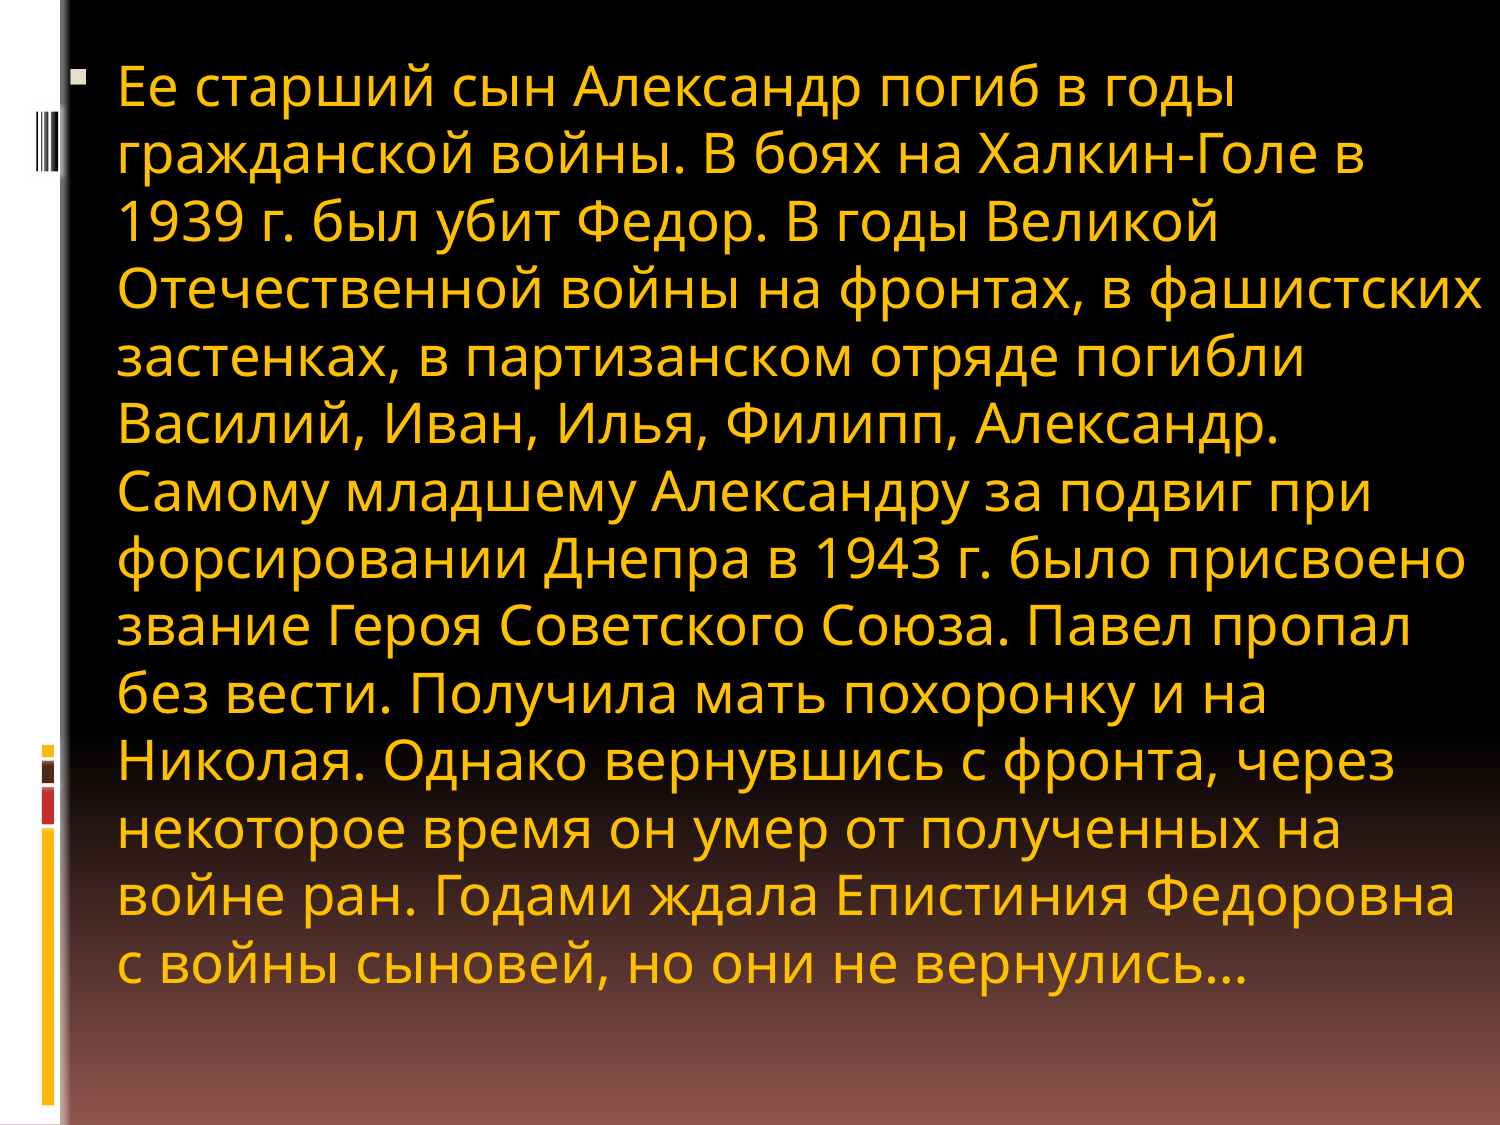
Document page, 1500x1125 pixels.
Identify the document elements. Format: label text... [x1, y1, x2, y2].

list Ее старший сын Александр погиб в годы гражданской войны. В боях на Халкин-Голе в 1939 г. был убит Федор. В годы Великой Отечественной войны на фронтах, в фашистских застенках, в партизанском отряде погибли Василий, Иван, Илья, Филипп, Александр. Самому младшему Александру за подвиг при форсировании Днепра в 1943 г. было присвоено звание Героя Советского Союза. Павел пропал без вести. Получила мать похоронку и на Николая. Однако вернувшись с фронта, через некоторое время он умер от полученных на войне ран. Годами ждала Епистиния Федоровна с войны сыновей, но они не вернулись… [41, 42, 1500, 1043]
